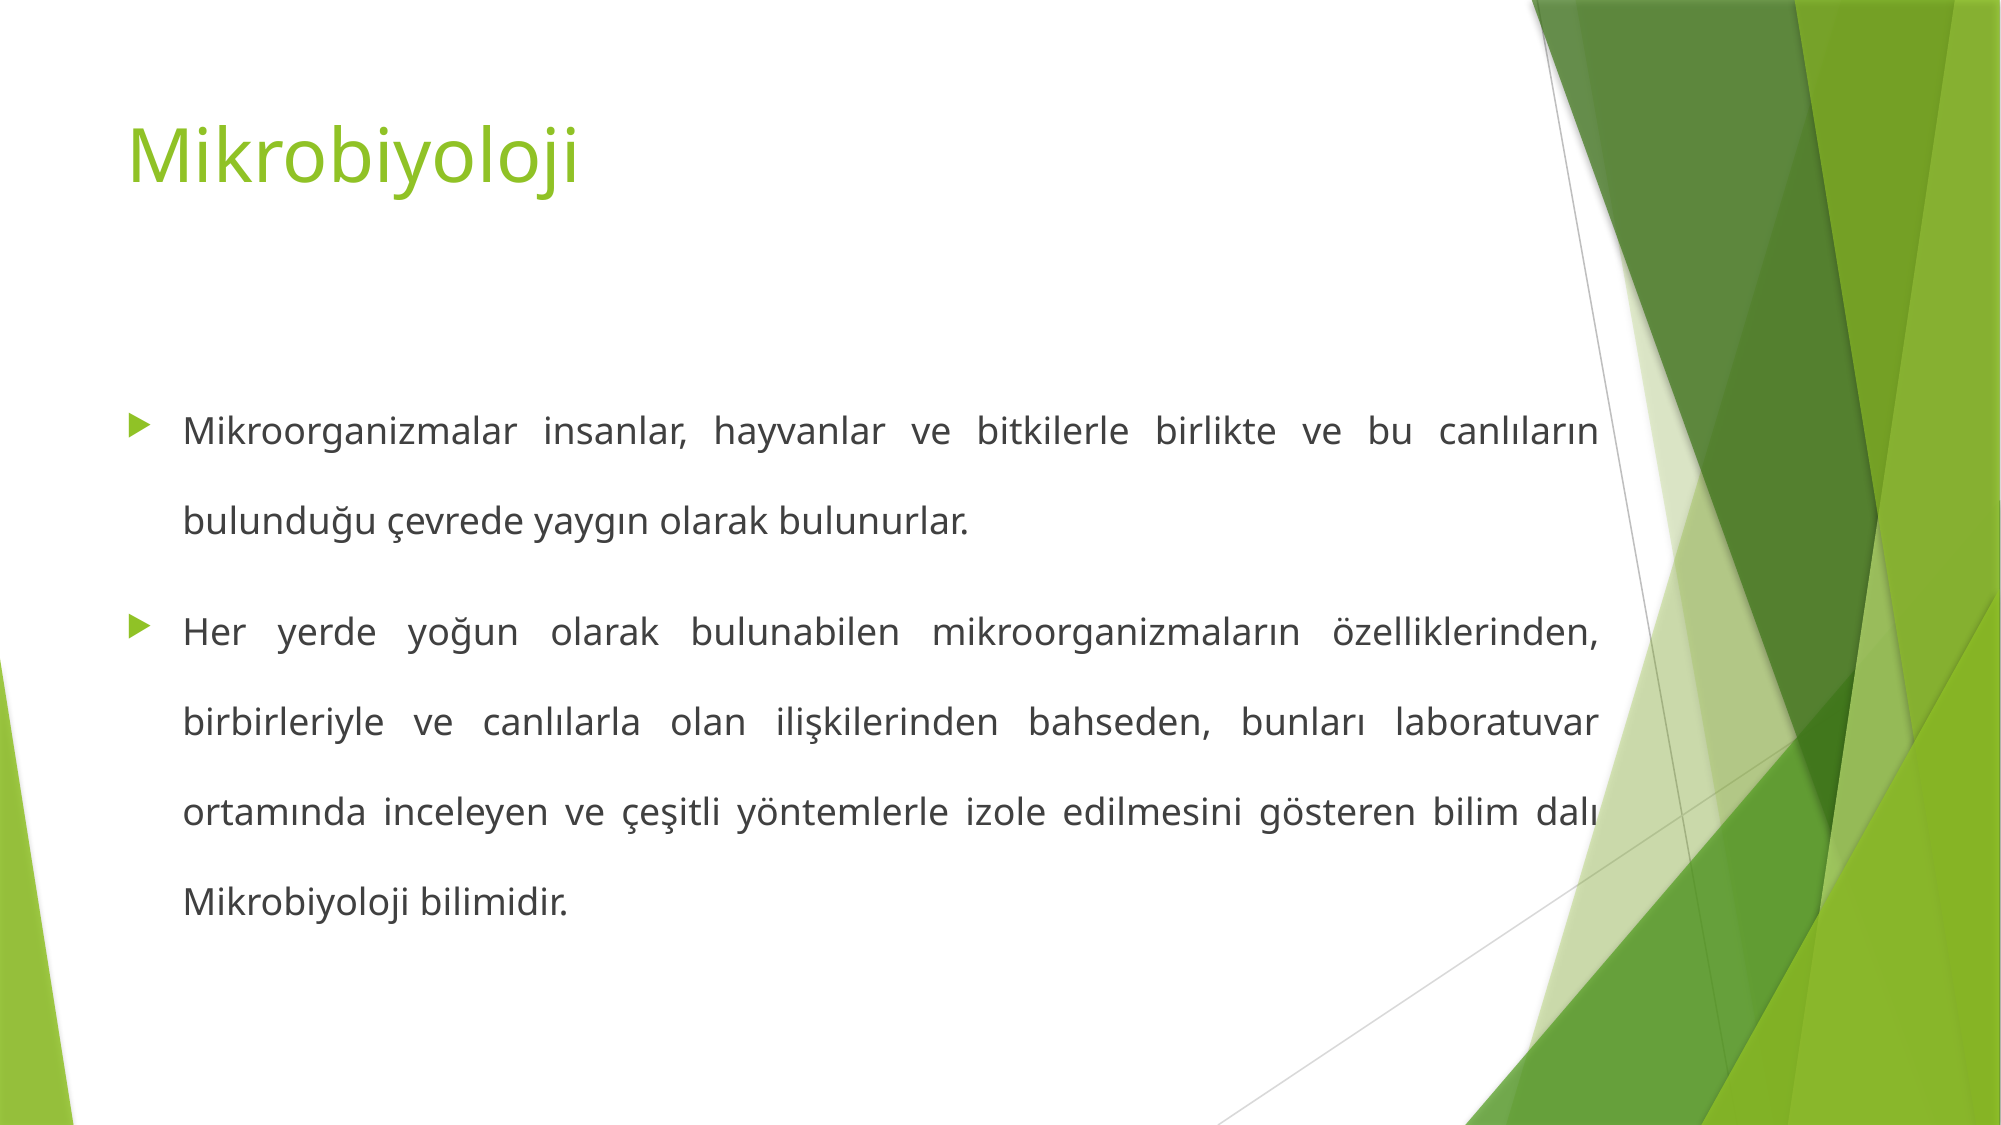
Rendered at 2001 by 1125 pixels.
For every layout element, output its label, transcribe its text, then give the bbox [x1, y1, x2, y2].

list Mikroorganizmalar insanlar, hayvanlar ve bitkilerle birlikte ve bu canlıların bulunduğu çevrede yaygın olarak bulunurlar. Her yerde yoğun olarak bulunabilen mikroorganizmaların özelliklerinden, birbirleriyle ve canlılarla olan ilişkilerinden bahseden, bunları laboratuvar ortamında inceleyen ve çeşitli yöntemlerle izole edilmesini gösteren bilim dalı Mikrobiyoloji bilimidir. [111, 354, 1616, 992]
title Mikrobiyoloji [111, 99, 1522, 317]
